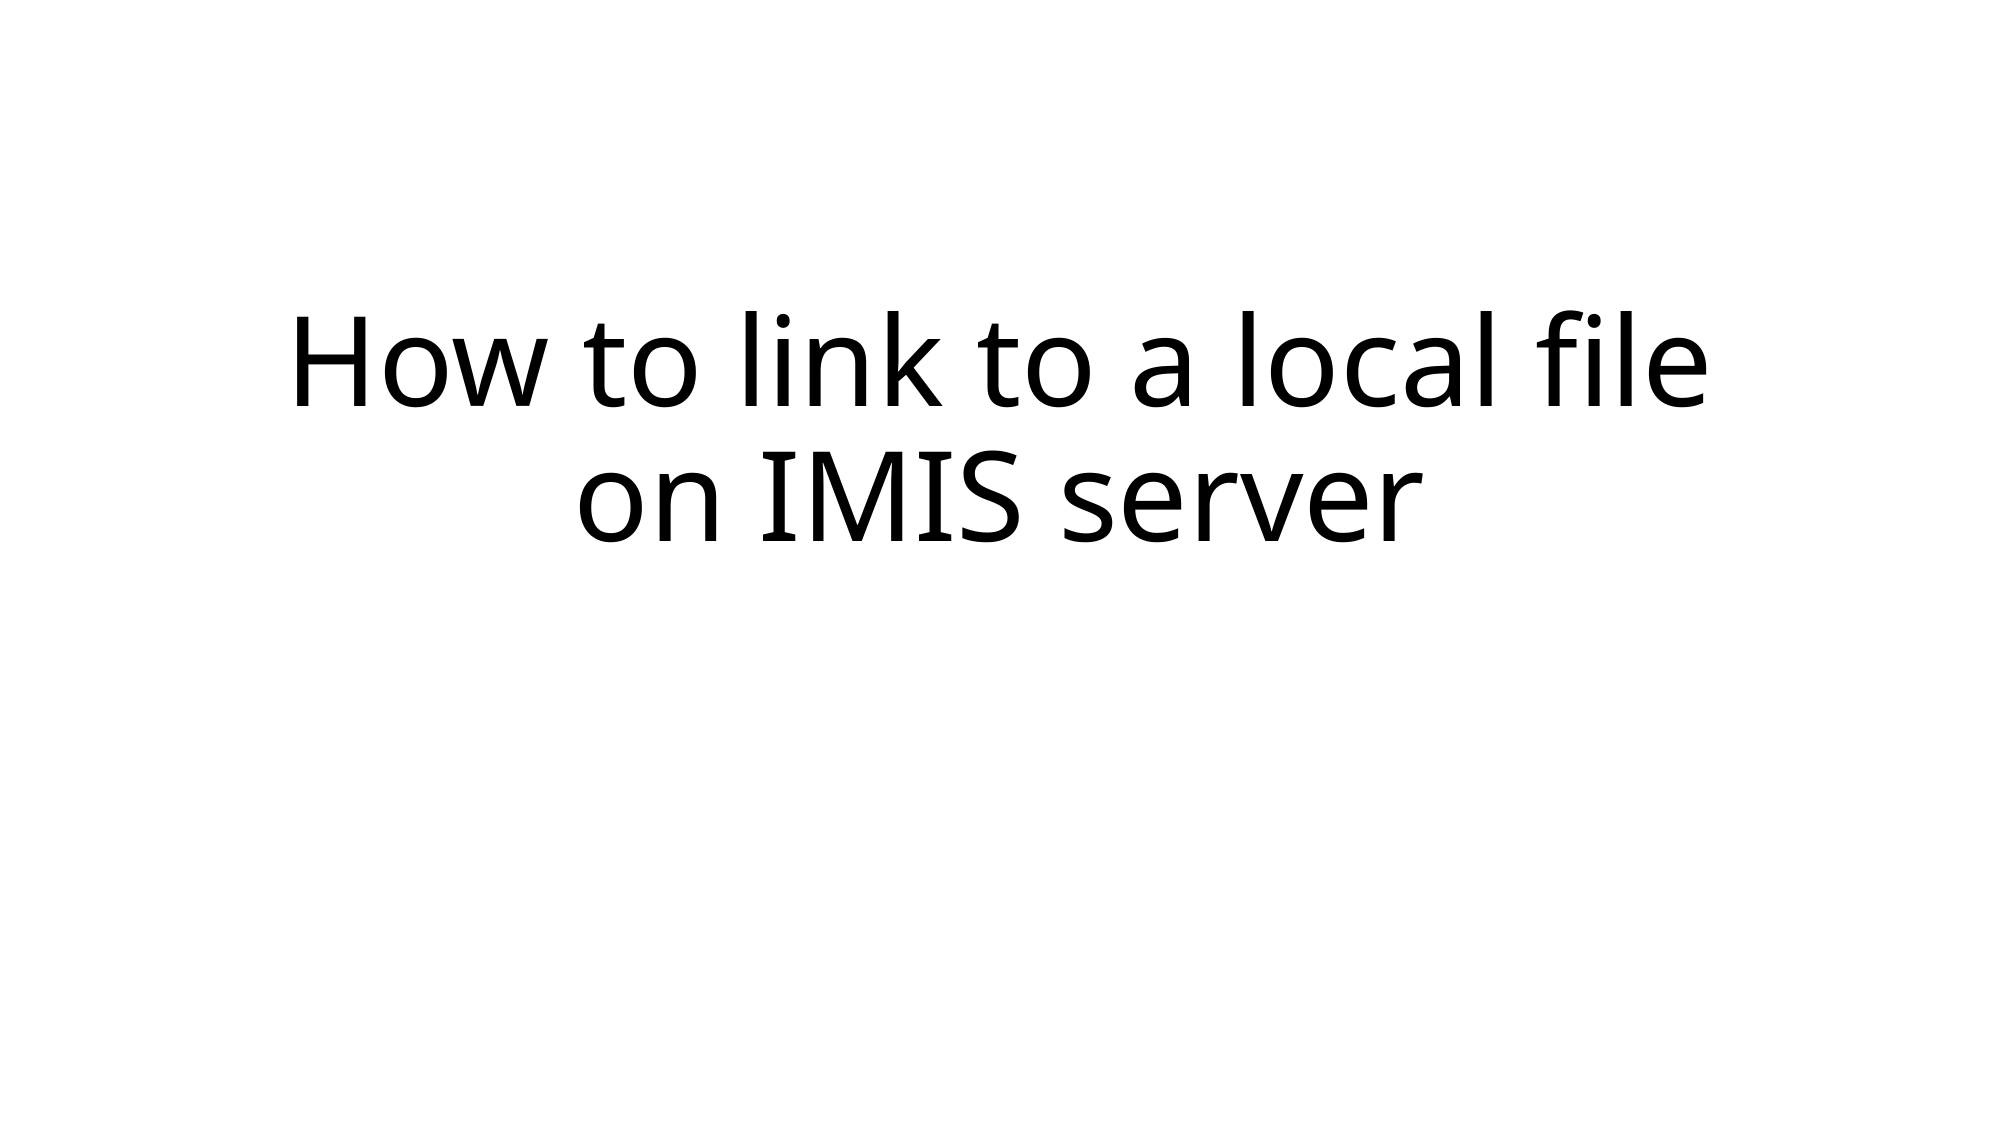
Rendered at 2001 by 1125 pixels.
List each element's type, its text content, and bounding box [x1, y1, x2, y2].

title How to link to a local file on IMIS server [249, 184, 1750, 576]
